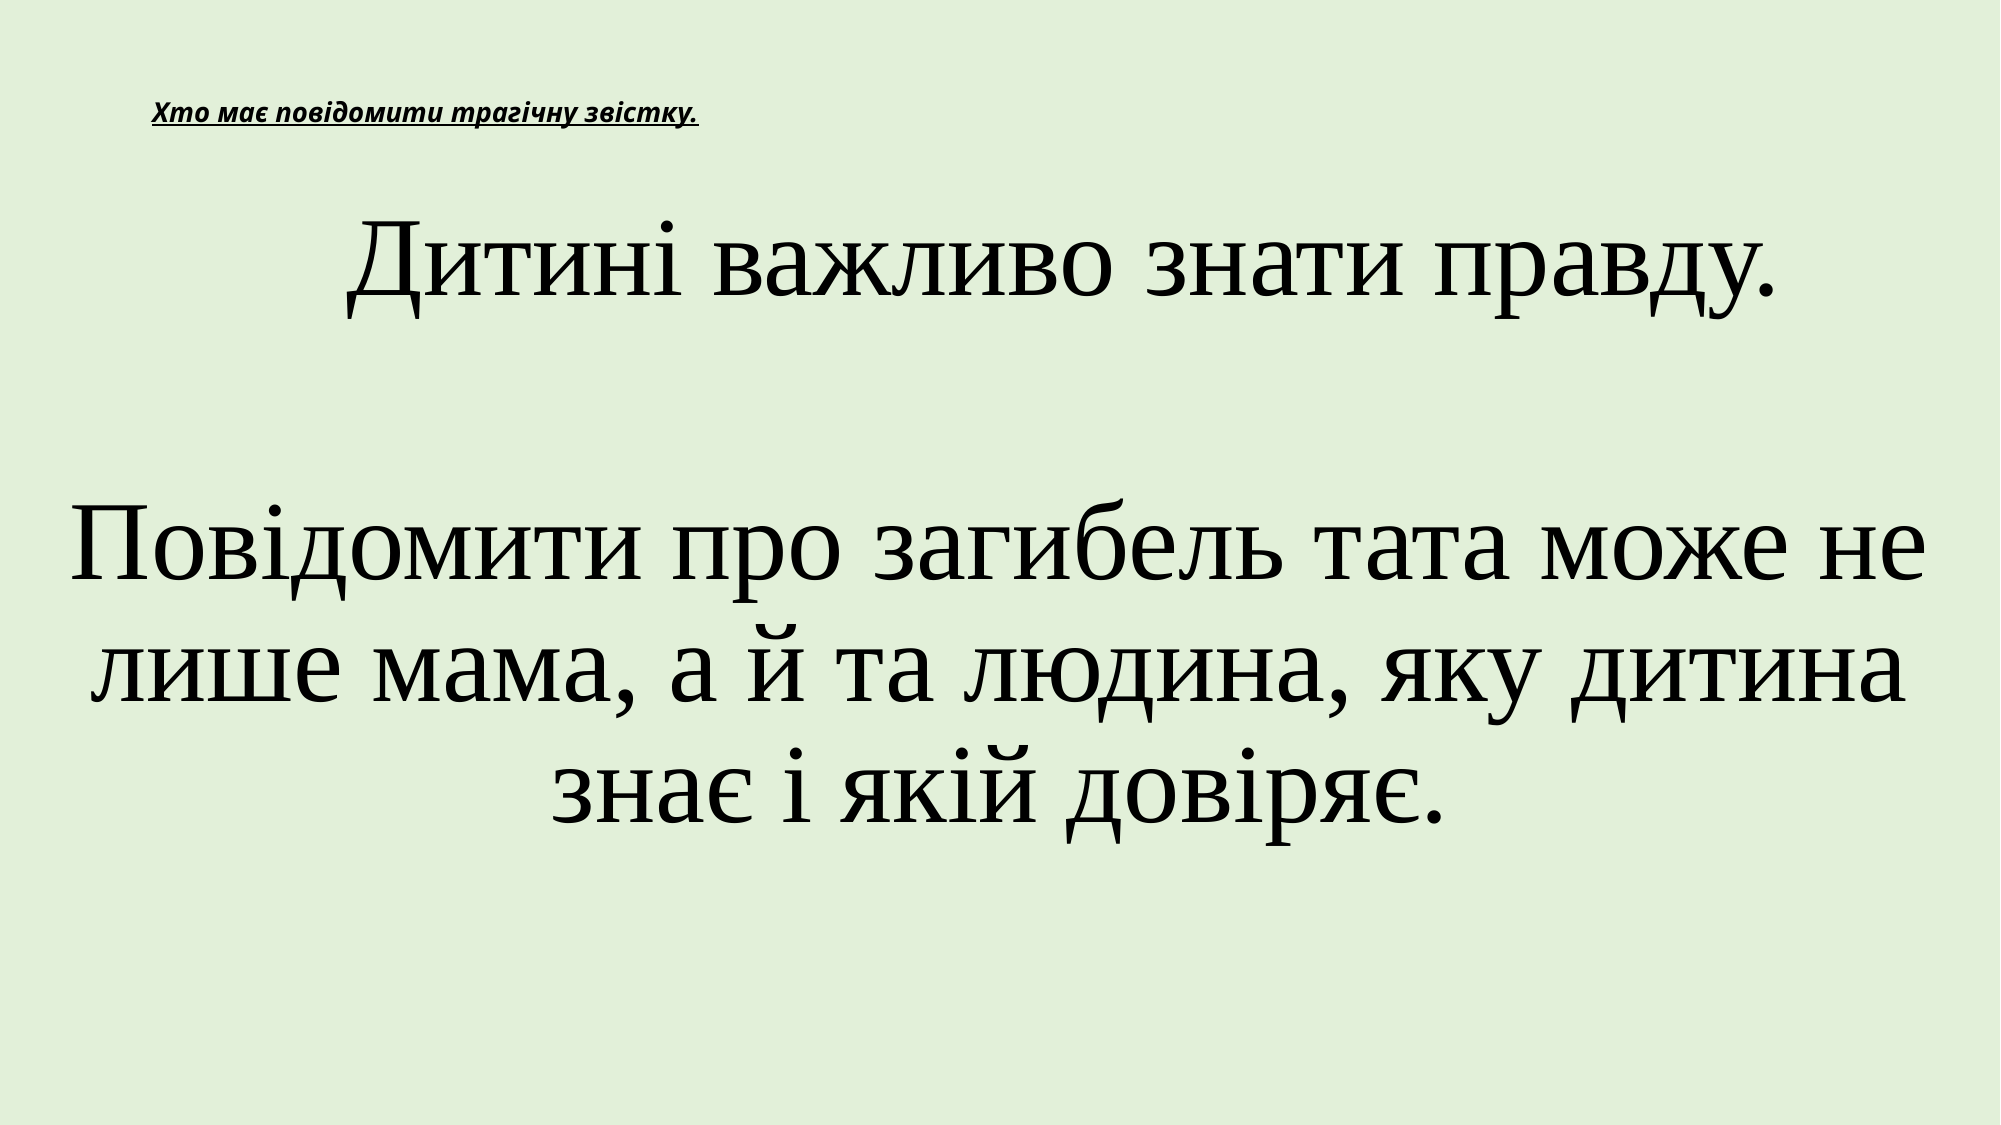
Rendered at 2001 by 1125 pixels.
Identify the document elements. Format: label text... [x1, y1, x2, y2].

list Дитині важливо знати правду. Повідомити про загибель тата може не лише мама, а й та людина, яку дитина знає і якій довіряє. [29, 190, 1972, 1098]
title Хто має повідомити трагічну звістку. [137, 61, 1863, 169]
